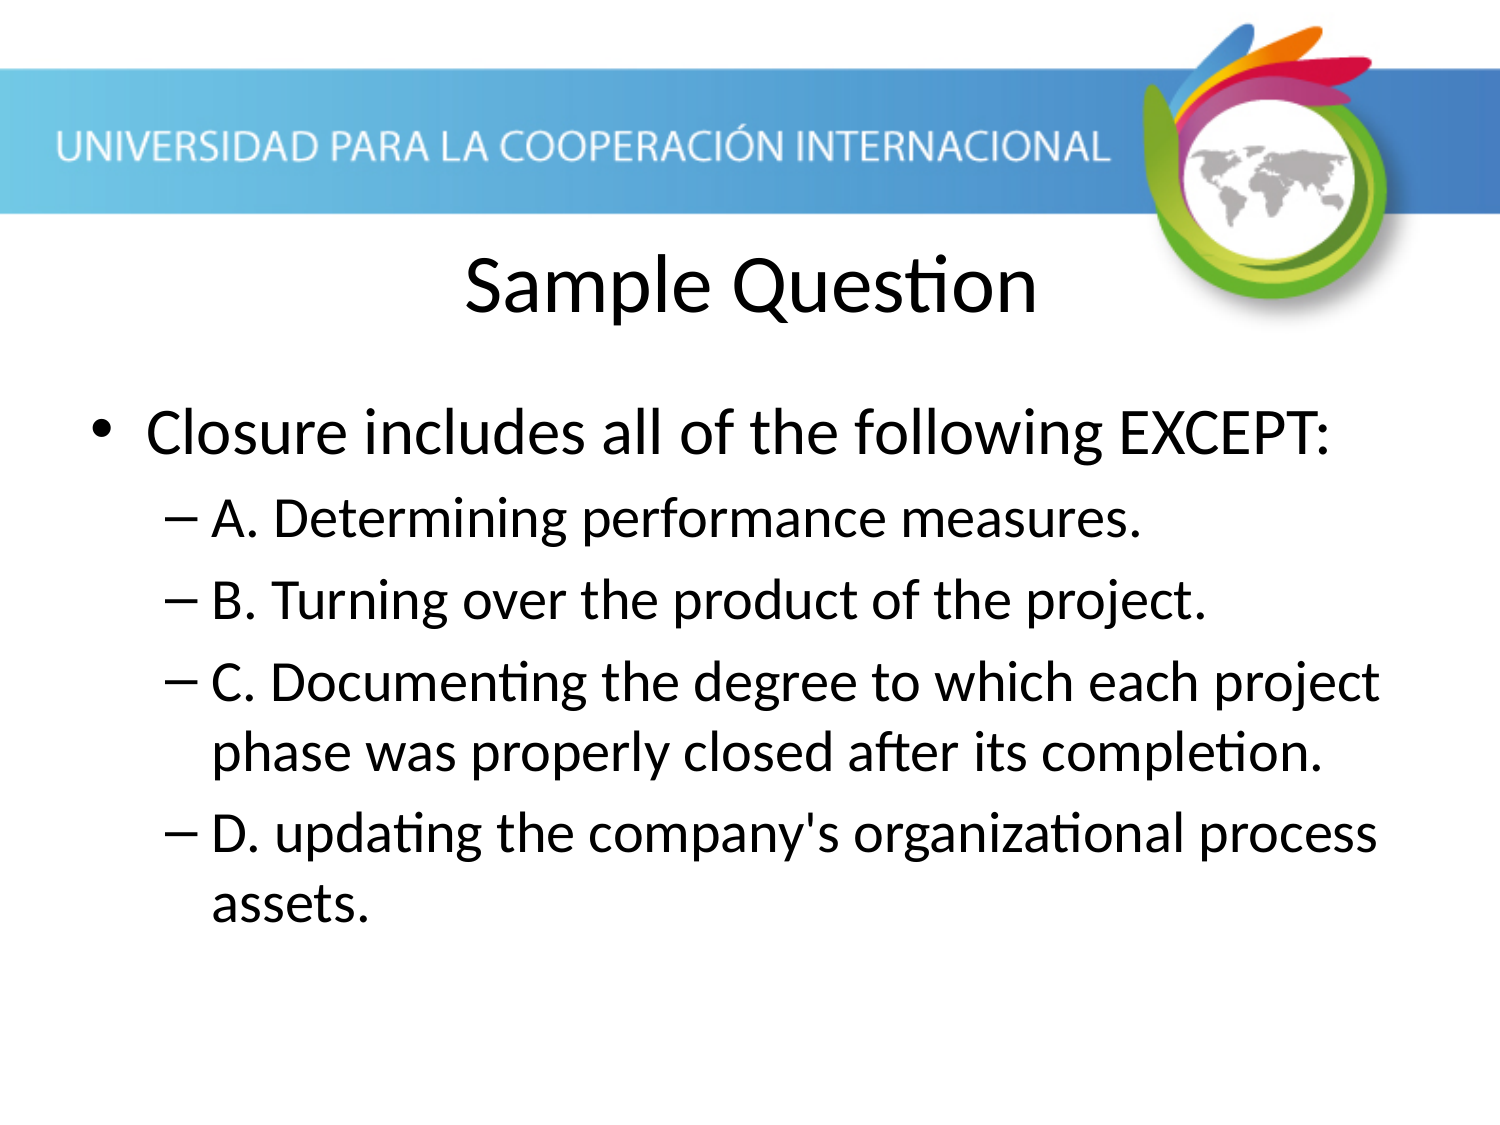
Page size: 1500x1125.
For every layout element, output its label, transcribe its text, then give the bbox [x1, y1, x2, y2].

list Closure includes all of the following EXCEPT: A. Determining performance measures. B. Turning over the product of the project. C. Documenting the degree to which each project phase was properly closed after its completion. D. updating the company's organizational process assets. [74, 379, 1426, 1036]
picture [0, 0, 1500, 1125]
title Sample Question [76, 196, 1428, 362]
